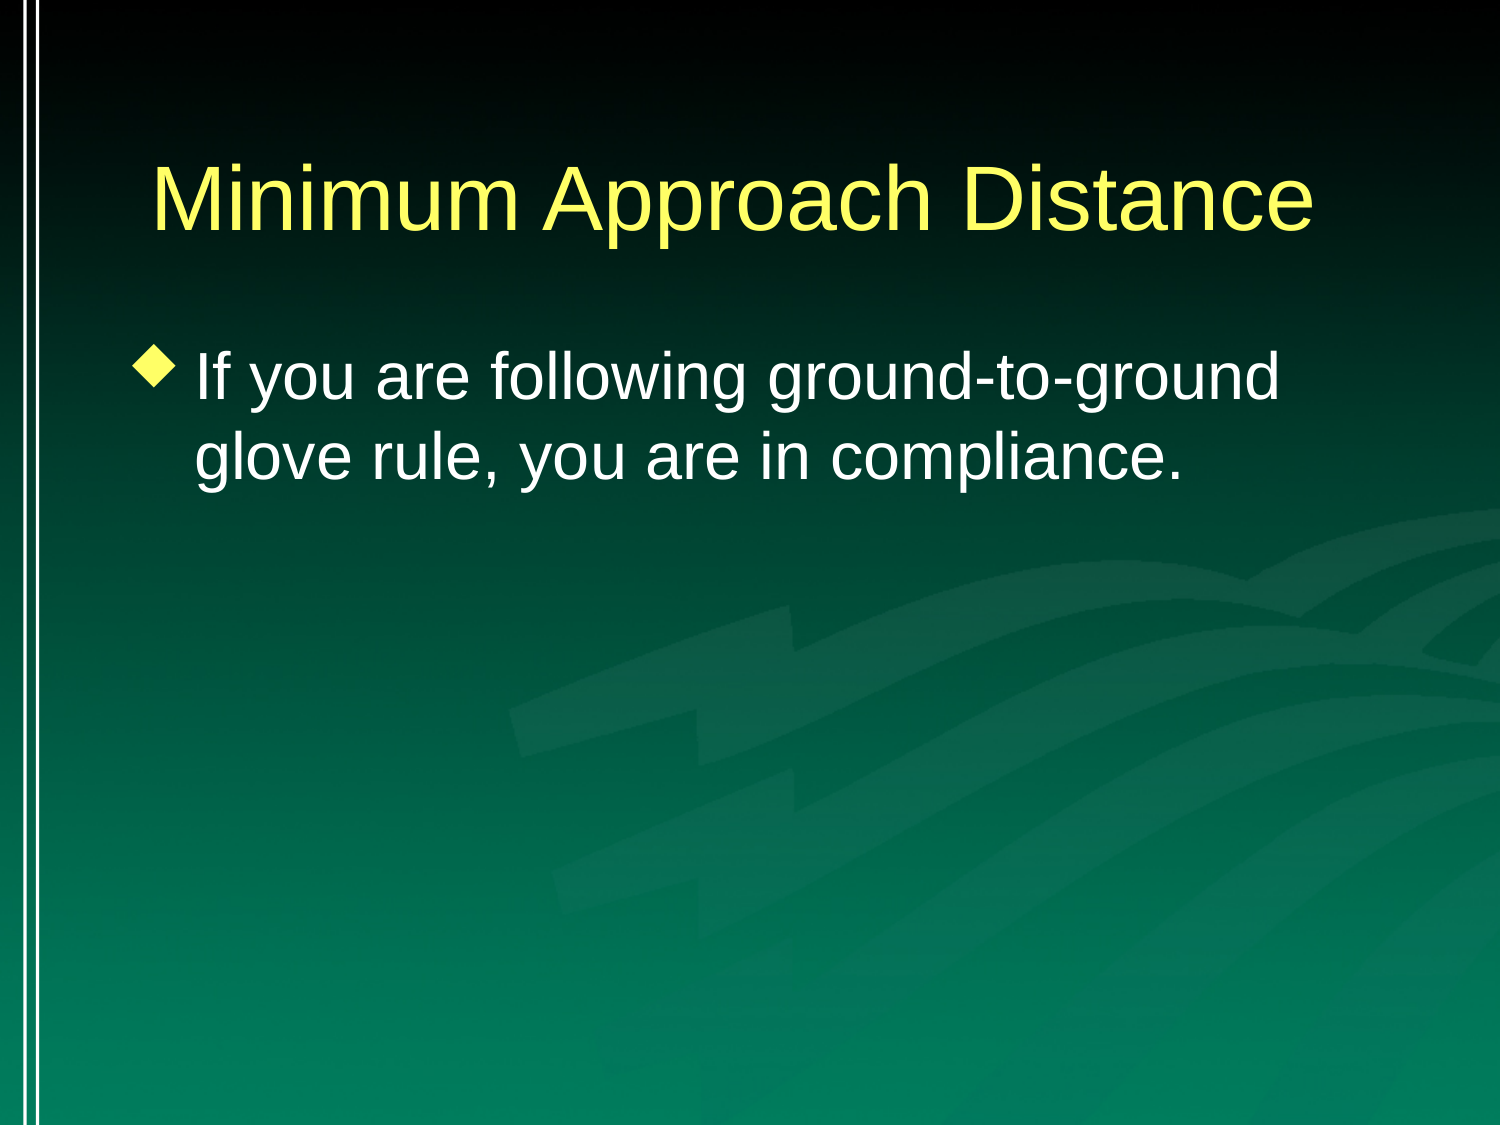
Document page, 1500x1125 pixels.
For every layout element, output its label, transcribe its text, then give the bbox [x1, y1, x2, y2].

list If you are following ground-to-ground glove rule, you are in compliance. [112, 324, 1388, 1001]
picture [0, 0, 23, 1125]
picture [27, 0, 35, 1125]
title Minimum Approach Distance [112, 99, 1388, 288]
picture [40, 0, 1500, 1125]
